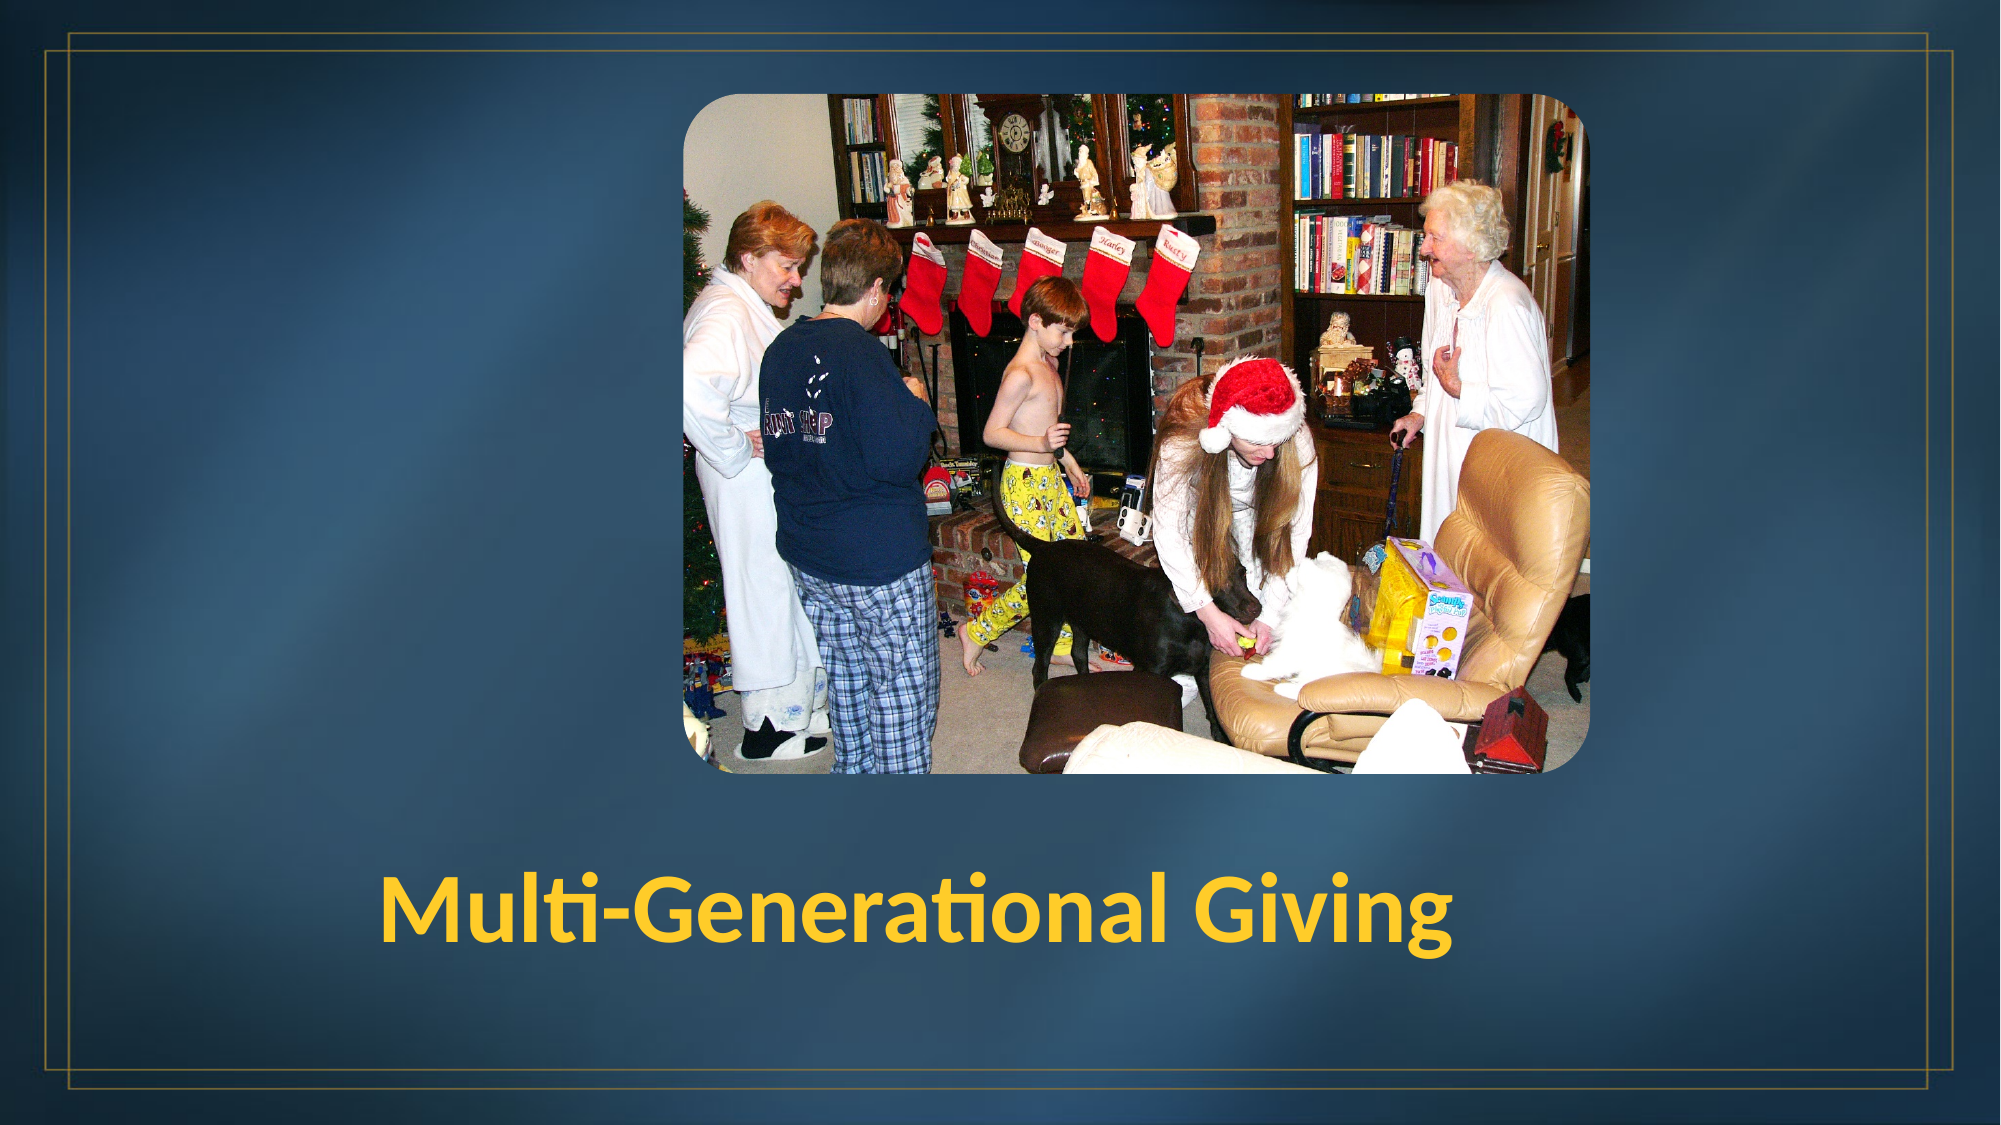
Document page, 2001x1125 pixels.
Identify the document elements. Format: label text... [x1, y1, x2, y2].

picture [0, 0, 2001, 1125]
title Multi-Generational Giving [362, 848, 1638, 973]
